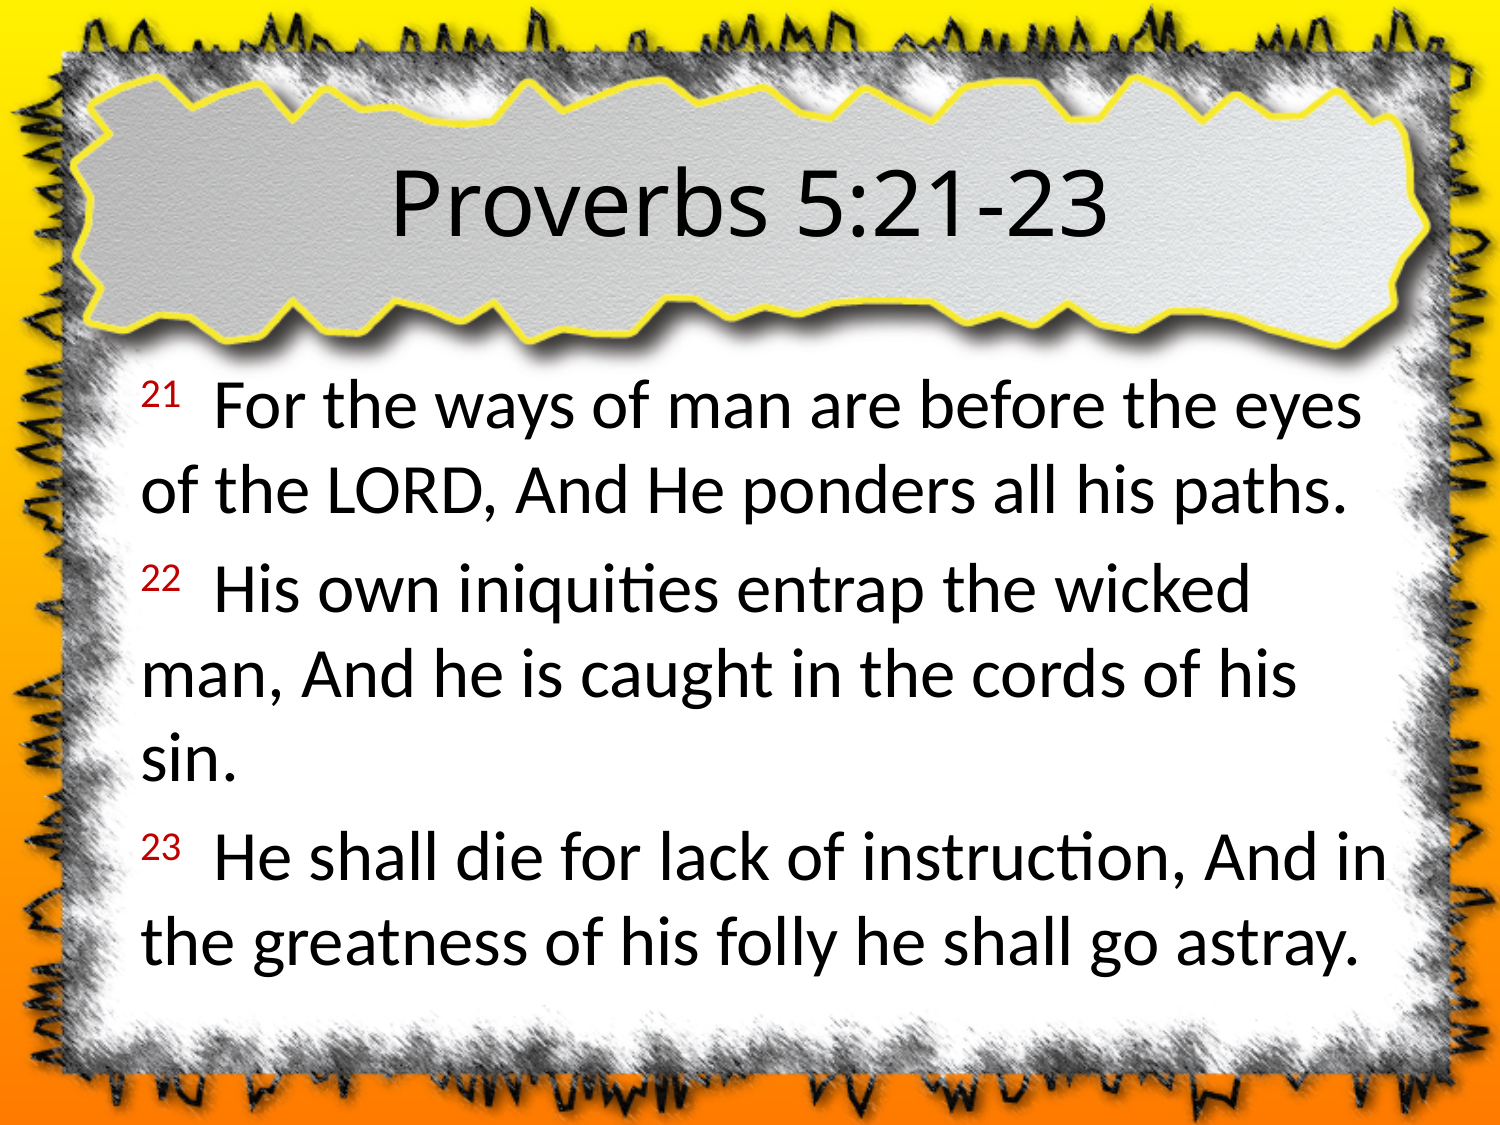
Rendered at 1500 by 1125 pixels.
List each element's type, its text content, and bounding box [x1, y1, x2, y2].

list 21 For the ways of man are before the eyes of the LORD, And He ponders all his paths. 22 His own iniquities entrap the wicked man, And he is caught in the cords of his sin. 23 He shall die for lack of instruction, And in the greatness of his folly he shall go astray. [125, 350, 1425, 1013]
title Proverbs 5:21-23 [75, 112, 1425, 288]
picture [0, 0, 1500, 1125]
